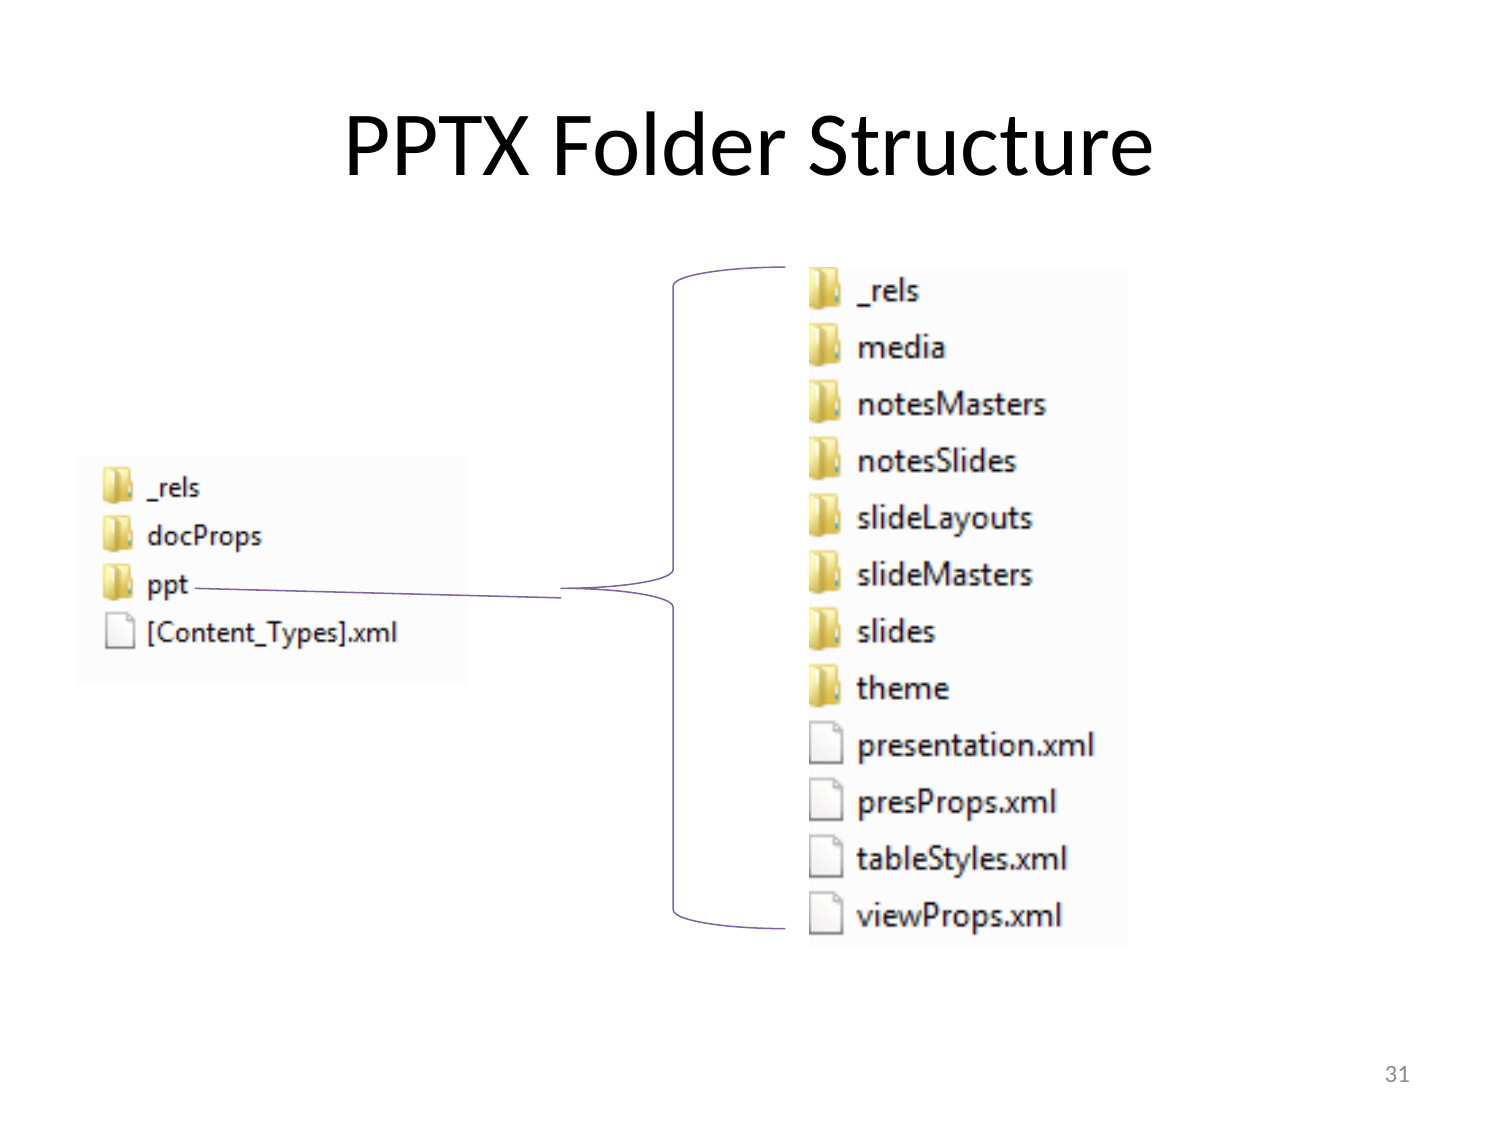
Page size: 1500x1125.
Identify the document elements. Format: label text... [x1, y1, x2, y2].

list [76, 455, 467, 684]
title PPTX Folder Structure [75, 45, 1425, 233]
slide_number 31 [1074, 1042, 1425, 1103]
text_box [560, 266, 786, 930]
picture [808, 266, 1129, 949]
